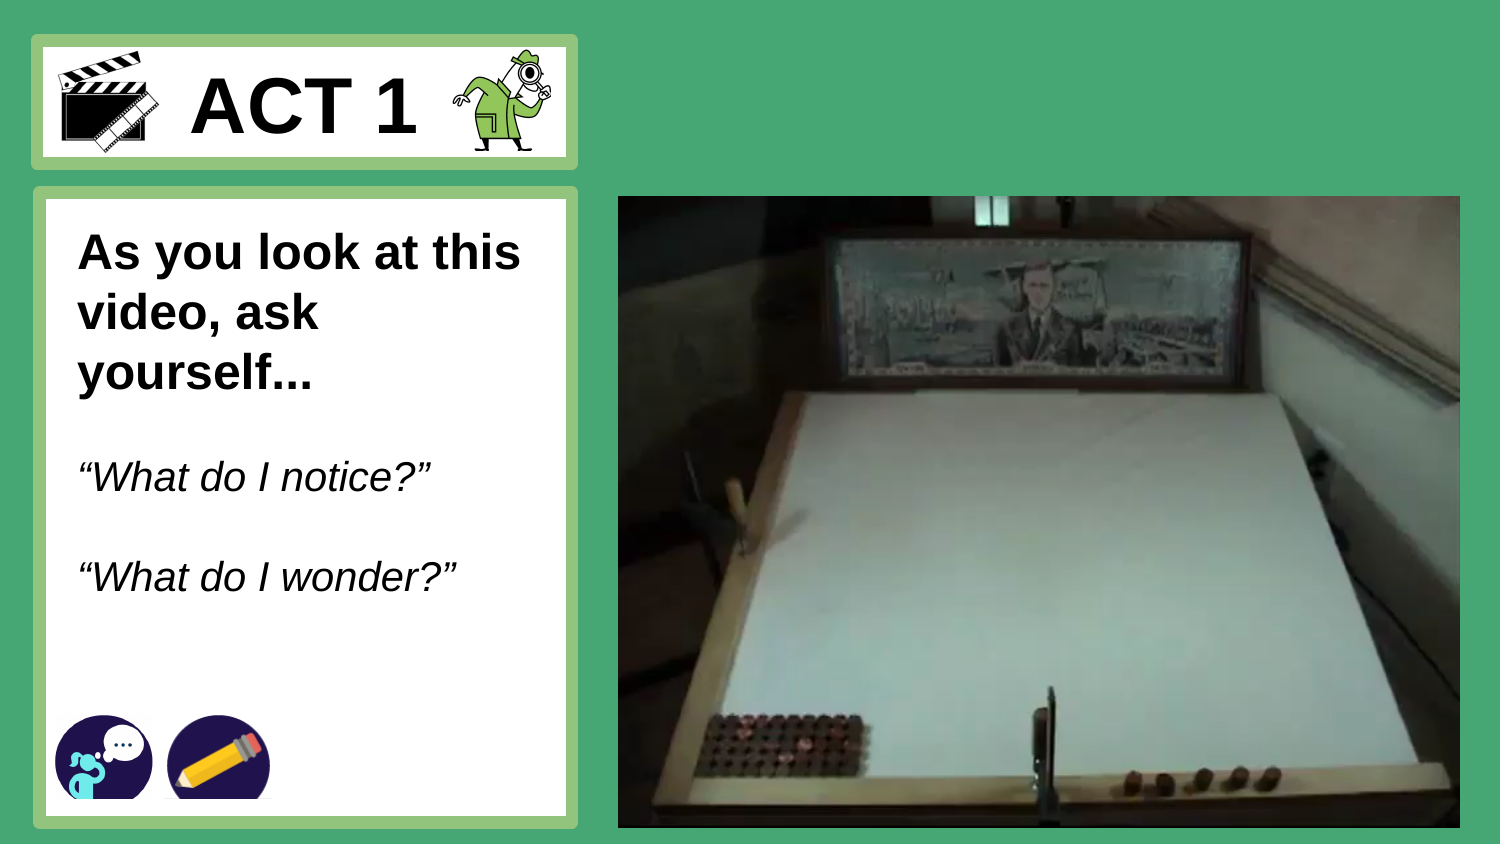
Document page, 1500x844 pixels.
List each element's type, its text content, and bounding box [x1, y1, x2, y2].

picture [54, 714, 153, 799]
picture [452, 48, 551, 152]
text_box As you look at this video, ask yourself... “What do I notice?” “What do I wonder?” [62, 211, 568, 329]
text_box ACT 1 [37, 40, 572, 164]
picture [54, 48, 163, 156]
text_box [39, 192, 572, 823]
picture [164, 713, 273, 800]
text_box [616, 195, 1461, 829]
